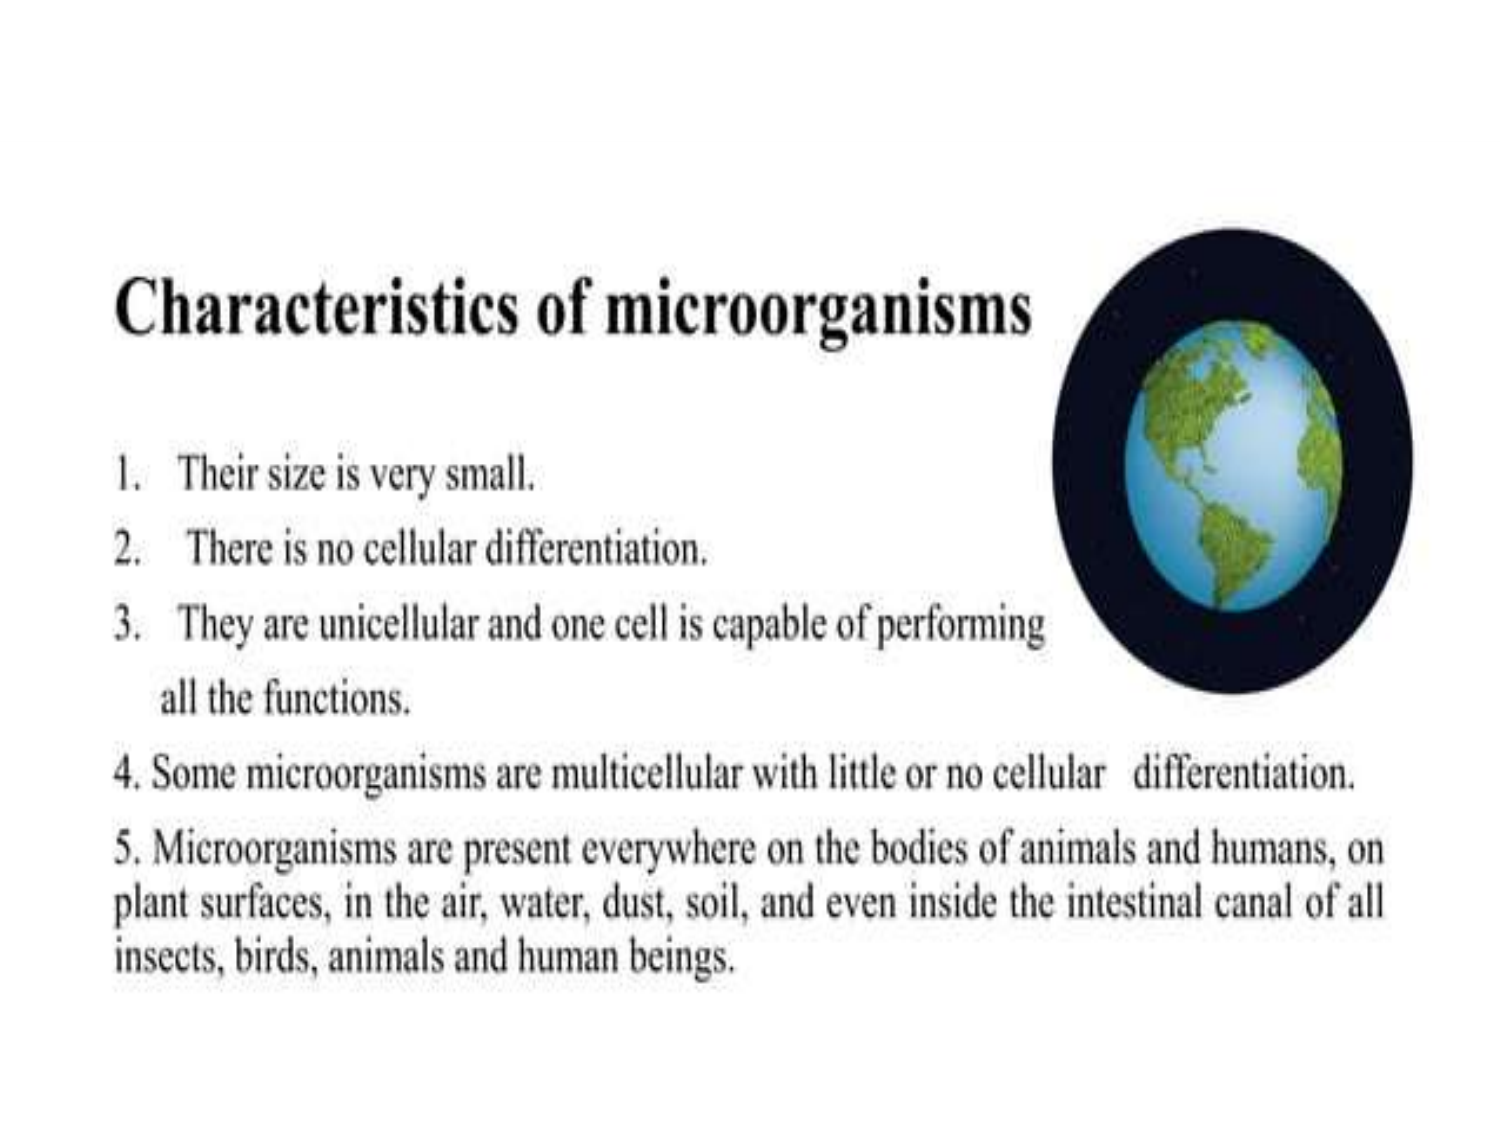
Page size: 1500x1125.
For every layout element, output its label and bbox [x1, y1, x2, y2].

picture [0, 139, 1500, 1125]
